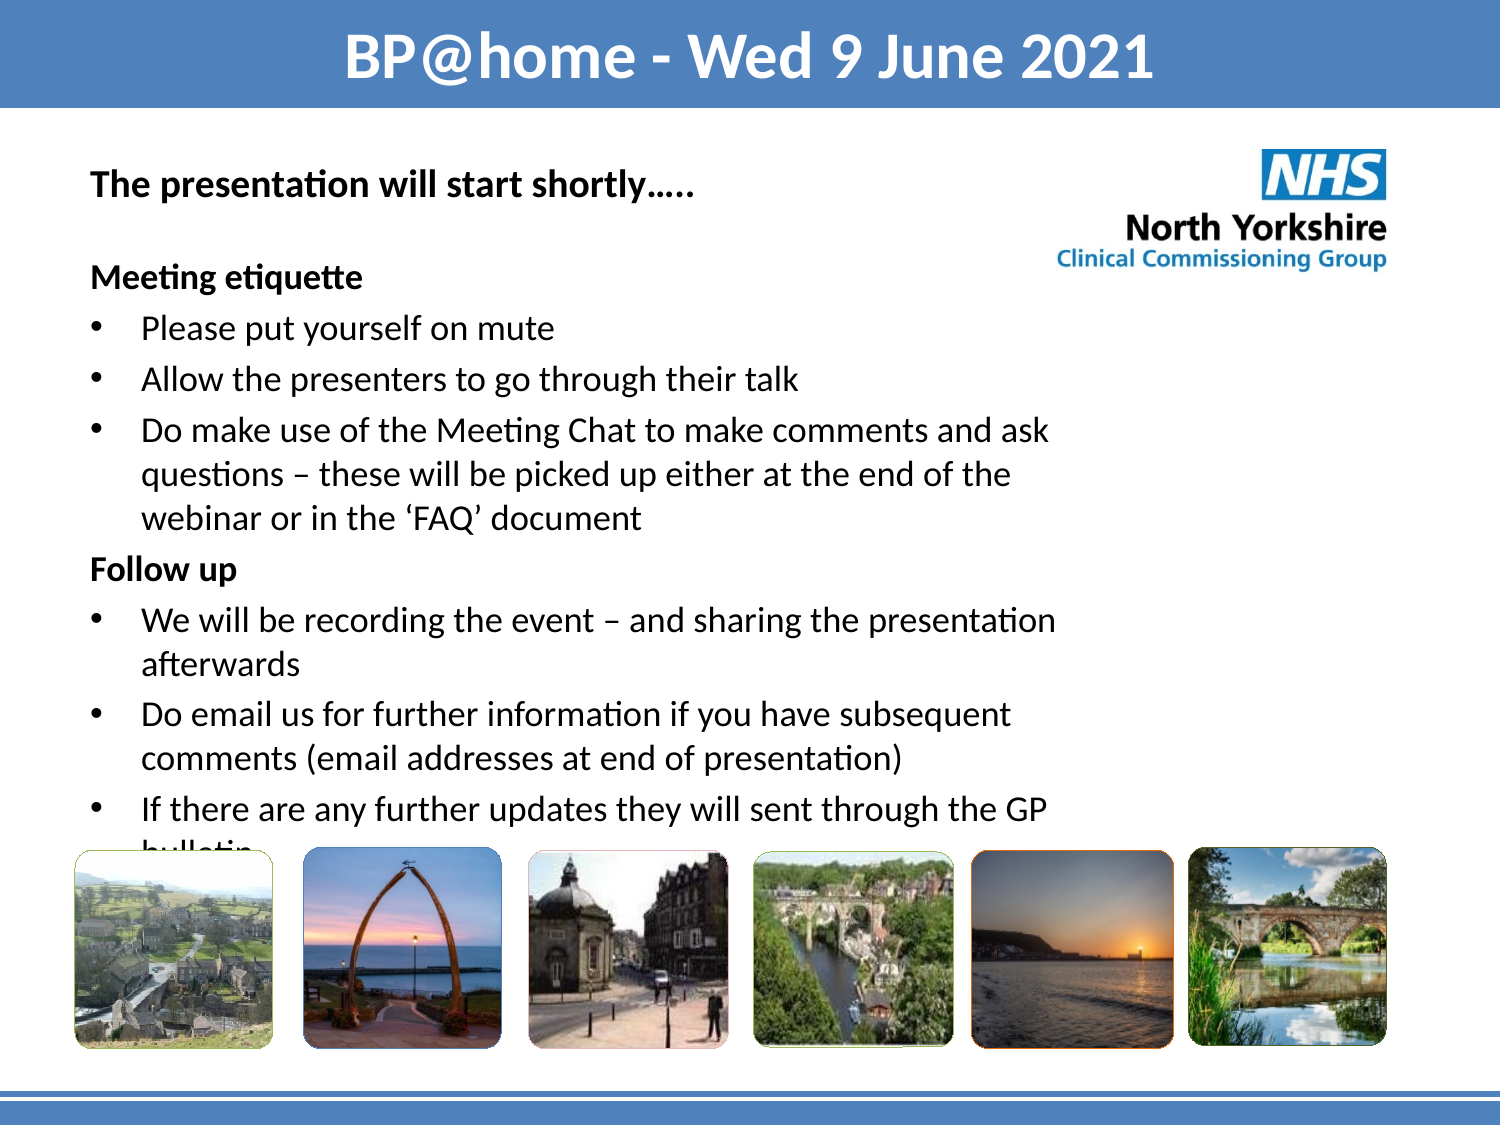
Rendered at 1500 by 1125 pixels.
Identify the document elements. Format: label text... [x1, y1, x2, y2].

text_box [74, 846, 1387, 1049]
title BP@home - Wed 9 June 2021 [75, 0, 1425, 107]
picture [1056, 149, 1387, 277]
list The presentation will start shortly….. Meeting etiquette Please put yourself on mute Allow the presenters to go through their talk Do make use of the Meeting Chat to make comments and ask questions – these will be picked up either at the end of the webinar or in the ‘FAQ’ document Follow up We will be recording the event – and sharing the presentation afterwards Do email us for further information if you have subsequent comments (email addresses at end of presentation) If there are any further updates they will sent through the GP bulletin [75, 149, 1098, 845]
